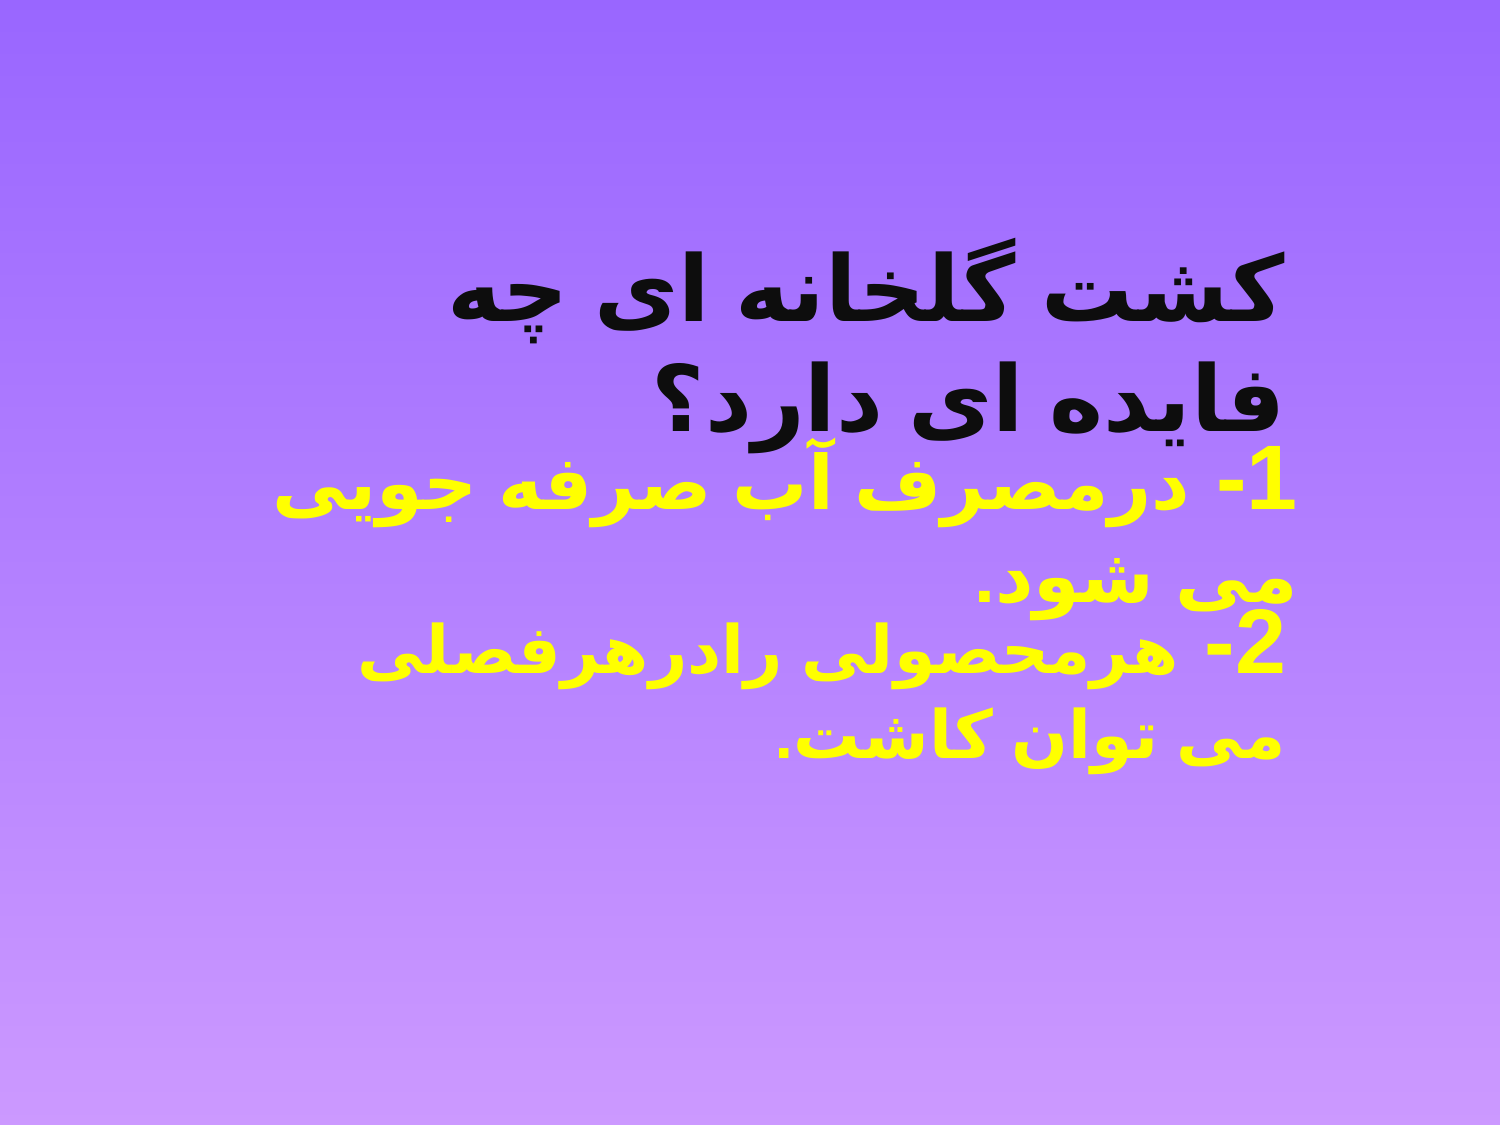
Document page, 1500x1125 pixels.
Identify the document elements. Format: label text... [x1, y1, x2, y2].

text_box 1- درمصرف آب صرفه جویی می شود. [222, 410, 1313, 625]
text_box کشت گلخانه ای چه فایده ای دارد؟ [234, 222, 1301, 410]
text_box 2- هرمحصولی رادرهرفصلی می توان کاشت. [222, 574, 1301, 779]
